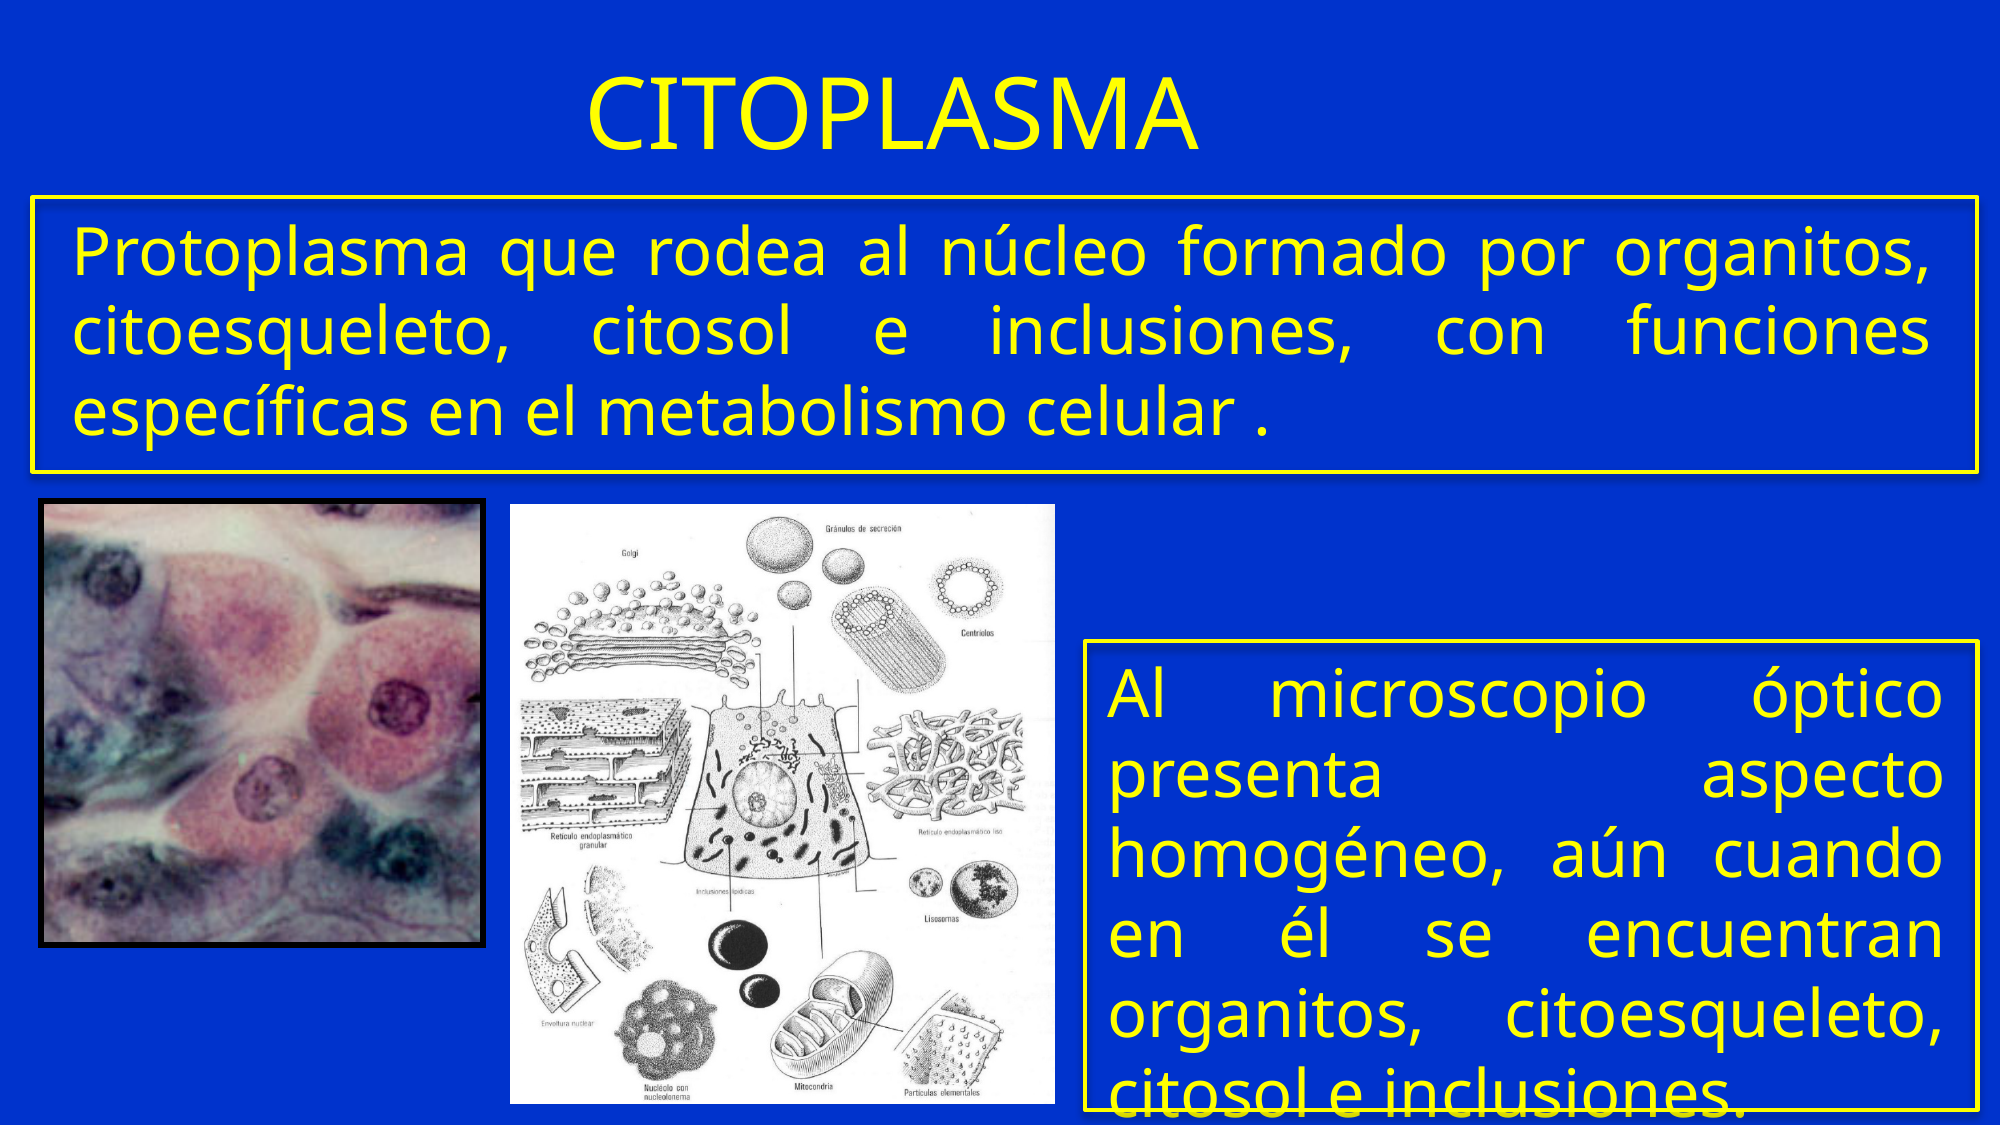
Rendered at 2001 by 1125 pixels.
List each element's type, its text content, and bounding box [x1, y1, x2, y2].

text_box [1084, 641, 1978, 1111]
text_box CITOPLASMA [480, 42, 1306, 178]
picture [509, 504, 1055, 1104]
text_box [44, 504, 481, 943]
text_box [32, 196, 1978, 475]
